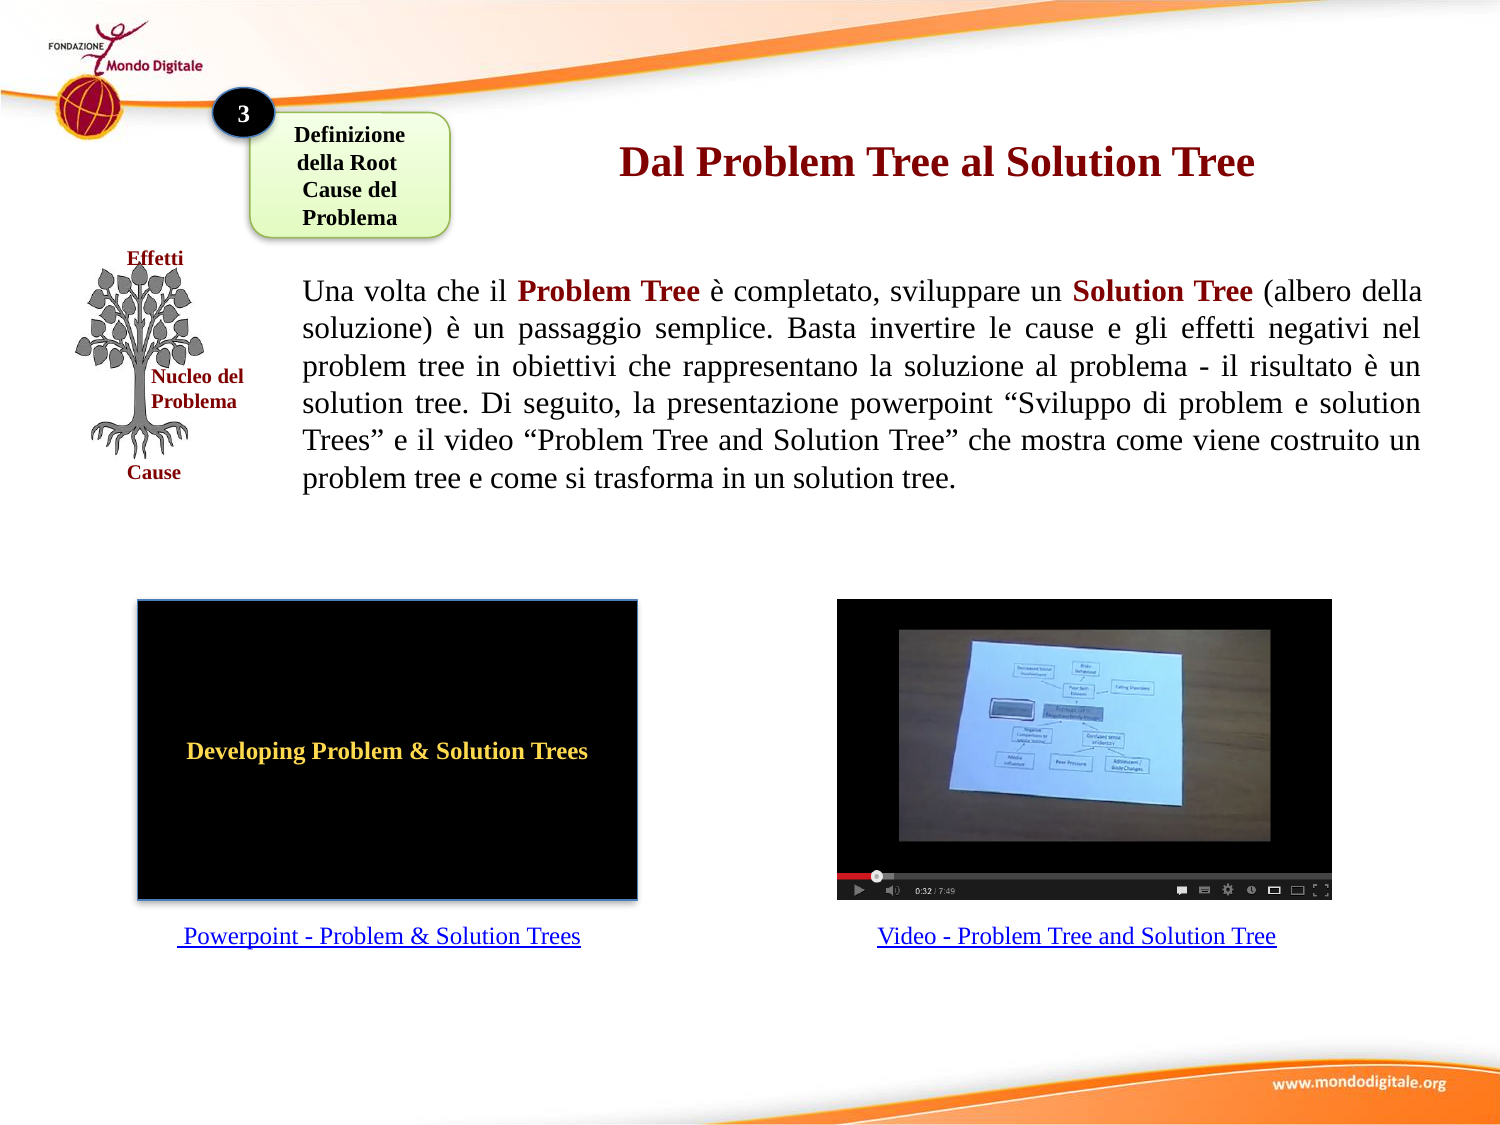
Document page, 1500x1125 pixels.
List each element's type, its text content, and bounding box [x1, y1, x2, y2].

text_box Dal Problem Tree al Solution Tree [452, 125, 1425, 193]
text_box Developing Problem & Solution Trees [137, 599, 638, 901]
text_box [74, 237, 301, 492]
text_box Powerpoint - Problem & Solution Trees [162, 912, 600, 958]
text_box Una volta che il Problem Tree è completato, sviluppare un Solution Tree (albero della soluzione) è un passaggio semplice. Basta invertire le cause e gli effetti negativi nel problem tree in obiettivi che rappresentano la soluzione al problema - il risultato è un solution tree. Di seguito, la presentazione powerpoint “Sviluppo di problem e solution Trees” e il video “Problem Tree and Solution Tree” che mostra come viene costruito un problem tree e come si trasforma in un solution tree. [287, 262, 1438, 502]
text_box Video - Problem Tree and Solution Tree [862, 912, 1339, 958]
picture [0, 0, 1500, 1125]
text_box 3 [211, 86, 276, 139]
text_box Definizione della Root Cause del Problema [249, 111, 451, 239]
